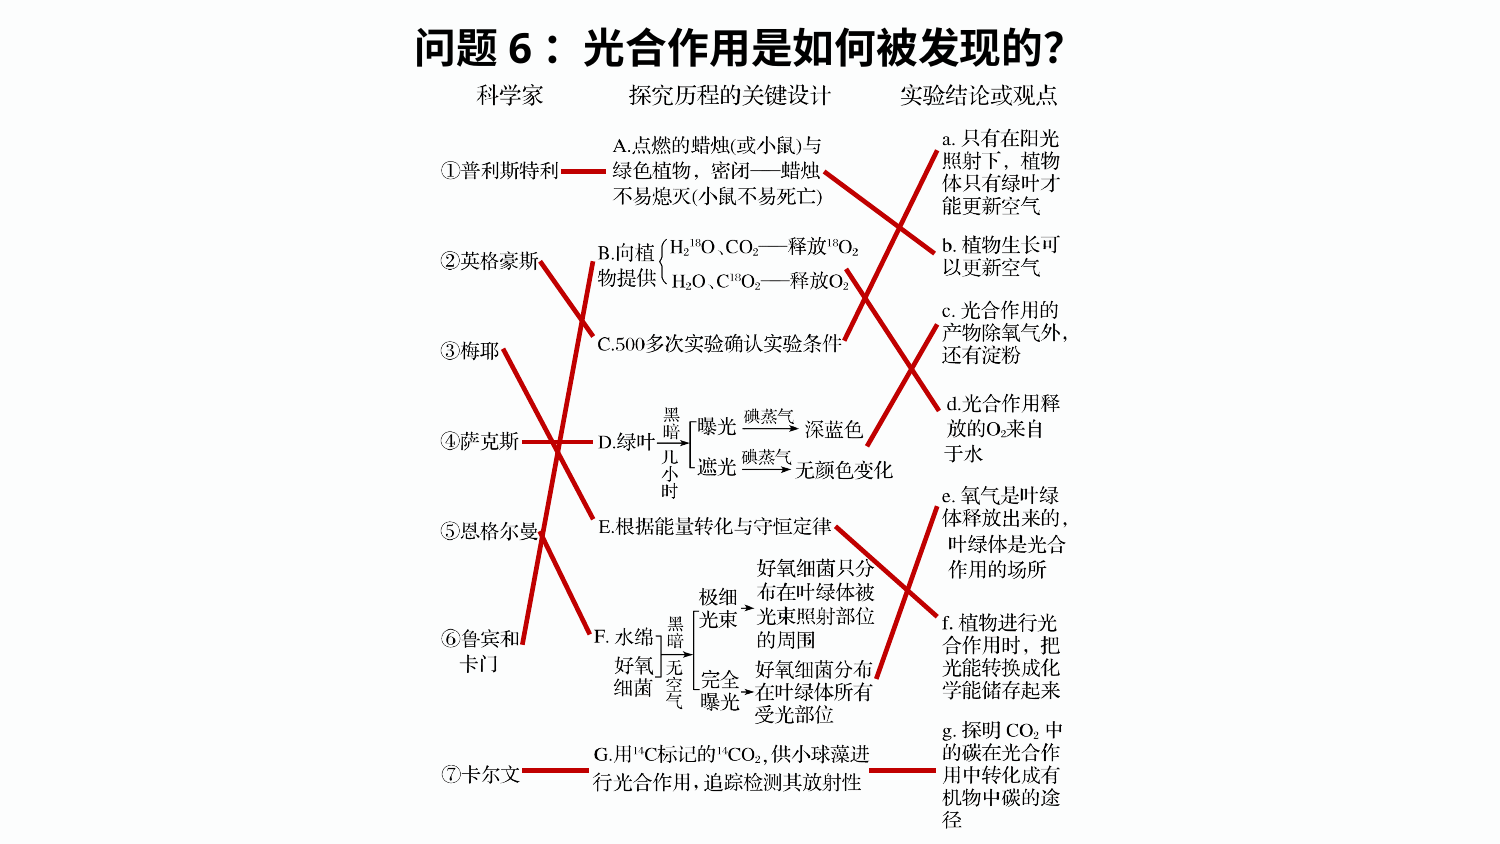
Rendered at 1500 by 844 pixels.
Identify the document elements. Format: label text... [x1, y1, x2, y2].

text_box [867, 411, 938, 447]
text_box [876, 506, 938, 679]
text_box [835, 526, 876, 617]
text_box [522, 261, 593, 645]
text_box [844, 150, 938, 341]
text_box 问题6：光合作用是如何被发现的？ [47, 0, 1452, 78]
picture [431, 68, 1069, 831]
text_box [503, 348, 522, 520]
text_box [845, 268, 940, 411]
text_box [824, 171, 844, 254]
